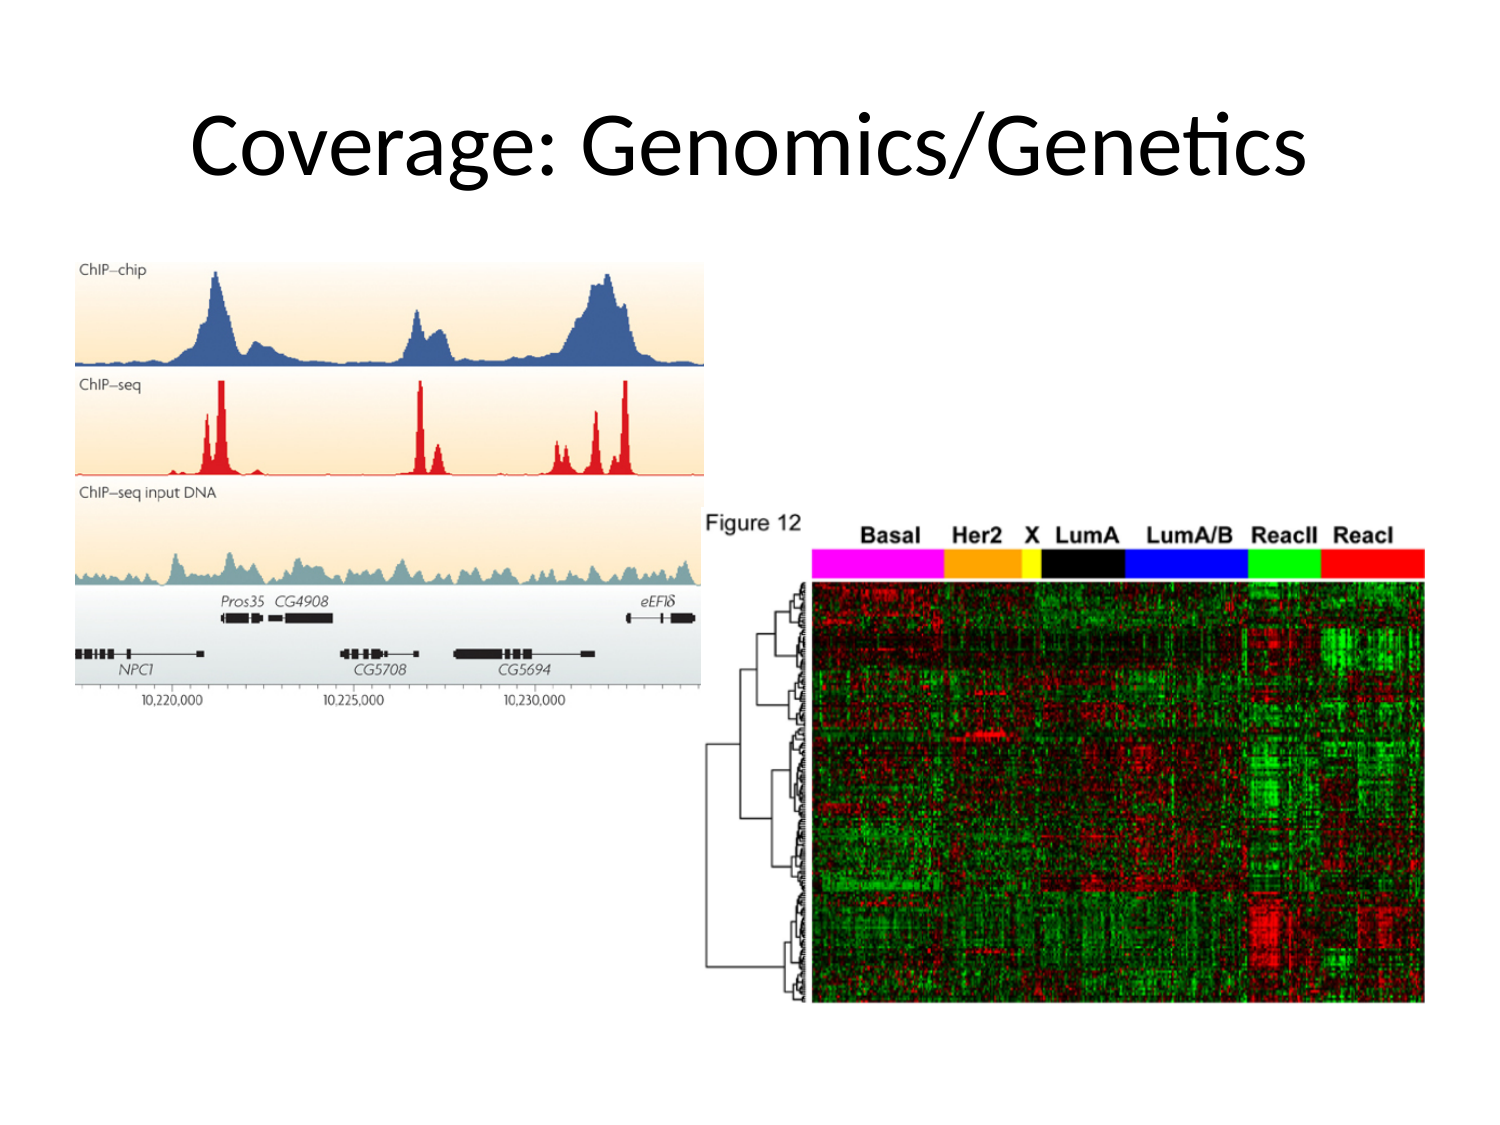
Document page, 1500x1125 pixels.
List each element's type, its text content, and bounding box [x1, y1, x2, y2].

picture [74, 262, 1426, 1006]
title Coverage: Genomics/Genetics [75, 45, 1425, 233]
